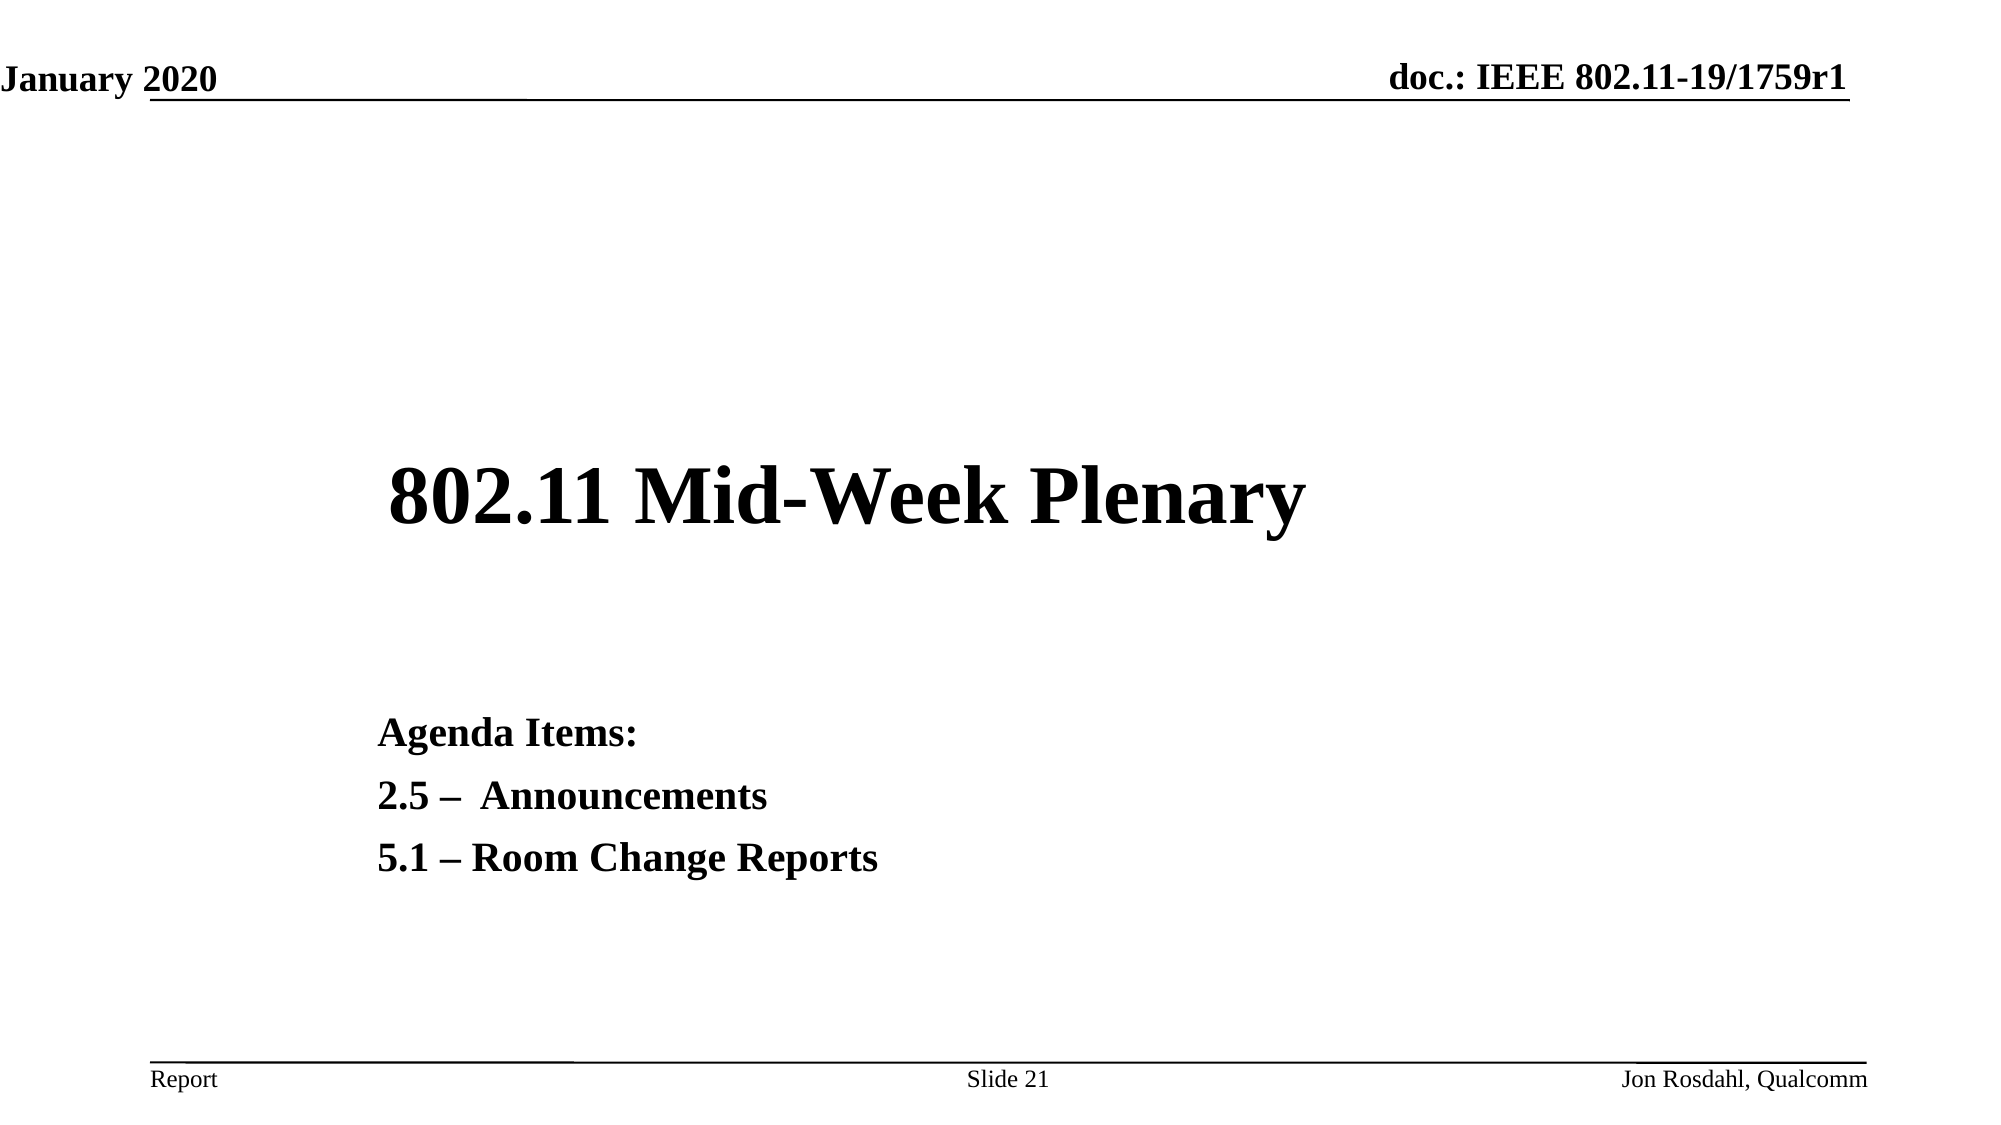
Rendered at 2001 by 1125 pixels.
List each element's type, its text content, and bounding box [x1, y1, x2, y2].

title 802.11 Mid-Week Plenary [373, 432, 1650, 657]
slide_number Slide 21 [950, 1061, 1067, 1123]
footer Jon Rosdahl, Qualcomm [1171, 1061, 1869, 1093]
list Agenda Items: 2.5 – Announcements 5.1 – Room Change Reports [361, 703, 1638, 951]
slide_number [0, 54, 411, 100]
